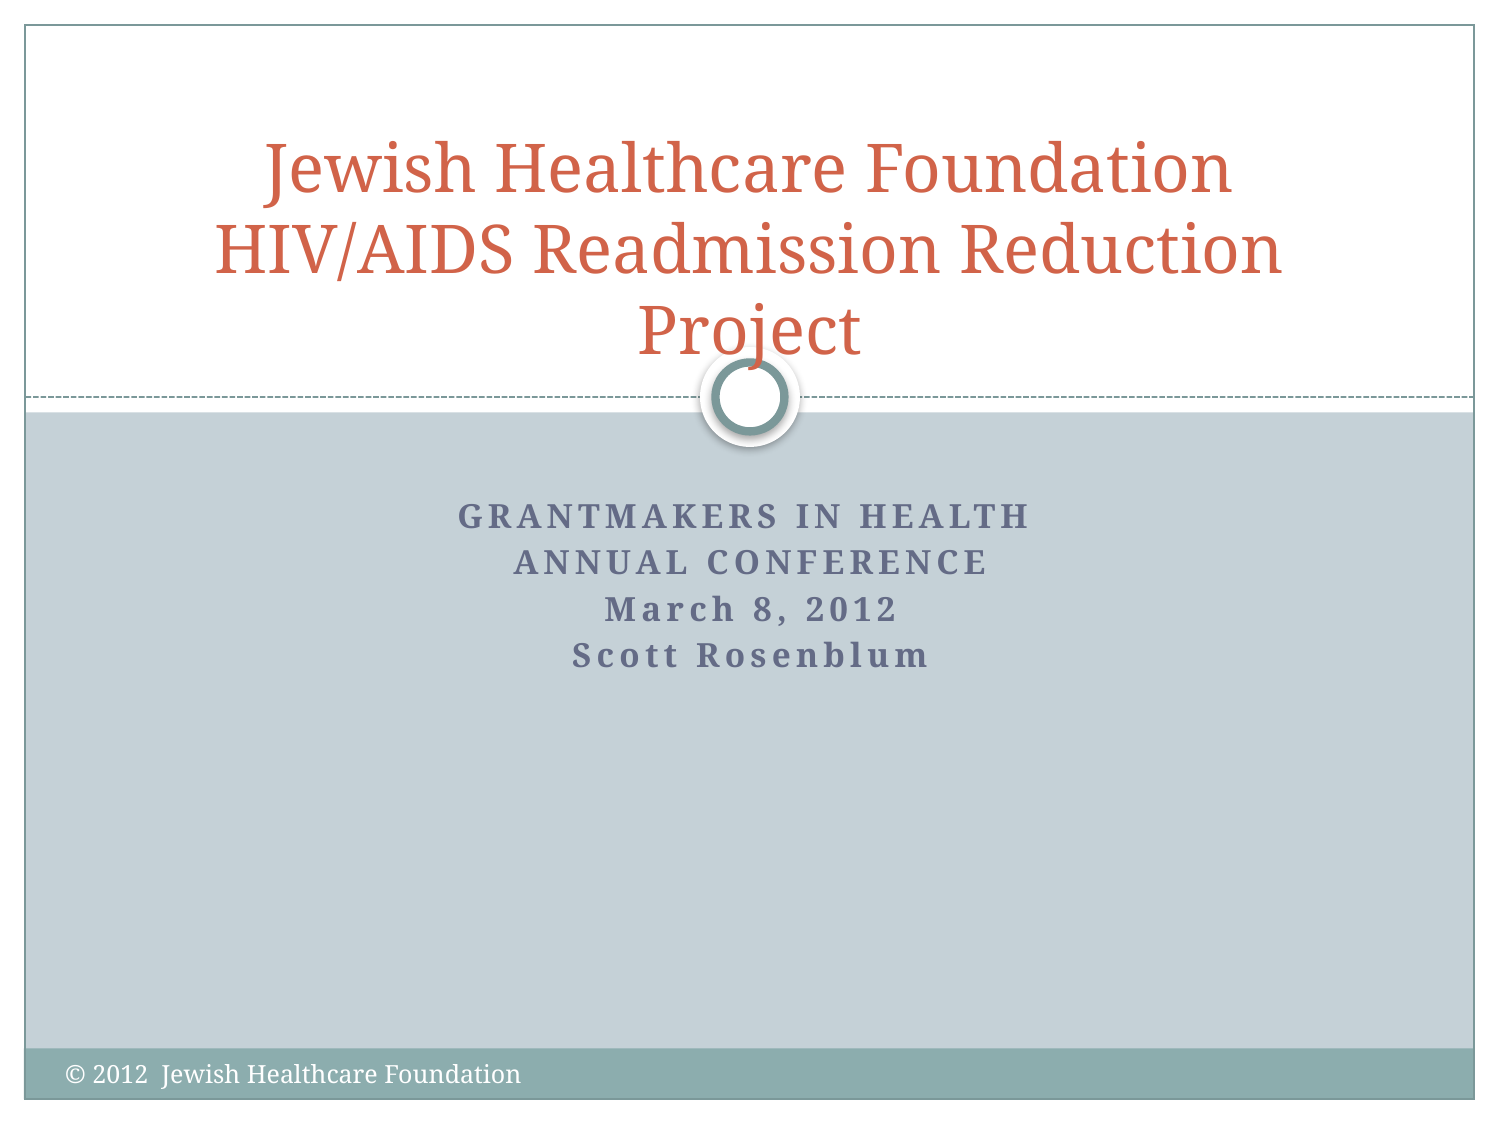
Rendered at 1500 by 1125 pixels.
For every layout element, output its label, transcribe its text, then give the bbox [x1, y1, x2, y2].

subtitle Grantmakers in Health Annual Conference March 8, 2012 Scott Rosenblum [281, 487, 1219, 738]
footer © 2012 Jewish Healthcare Foundation [50, 1051, 638, 1112]
title Jewish Healthcare Foundation HIV/AIDS Readmission Reduction Project [187, 112, 1313, 375]
